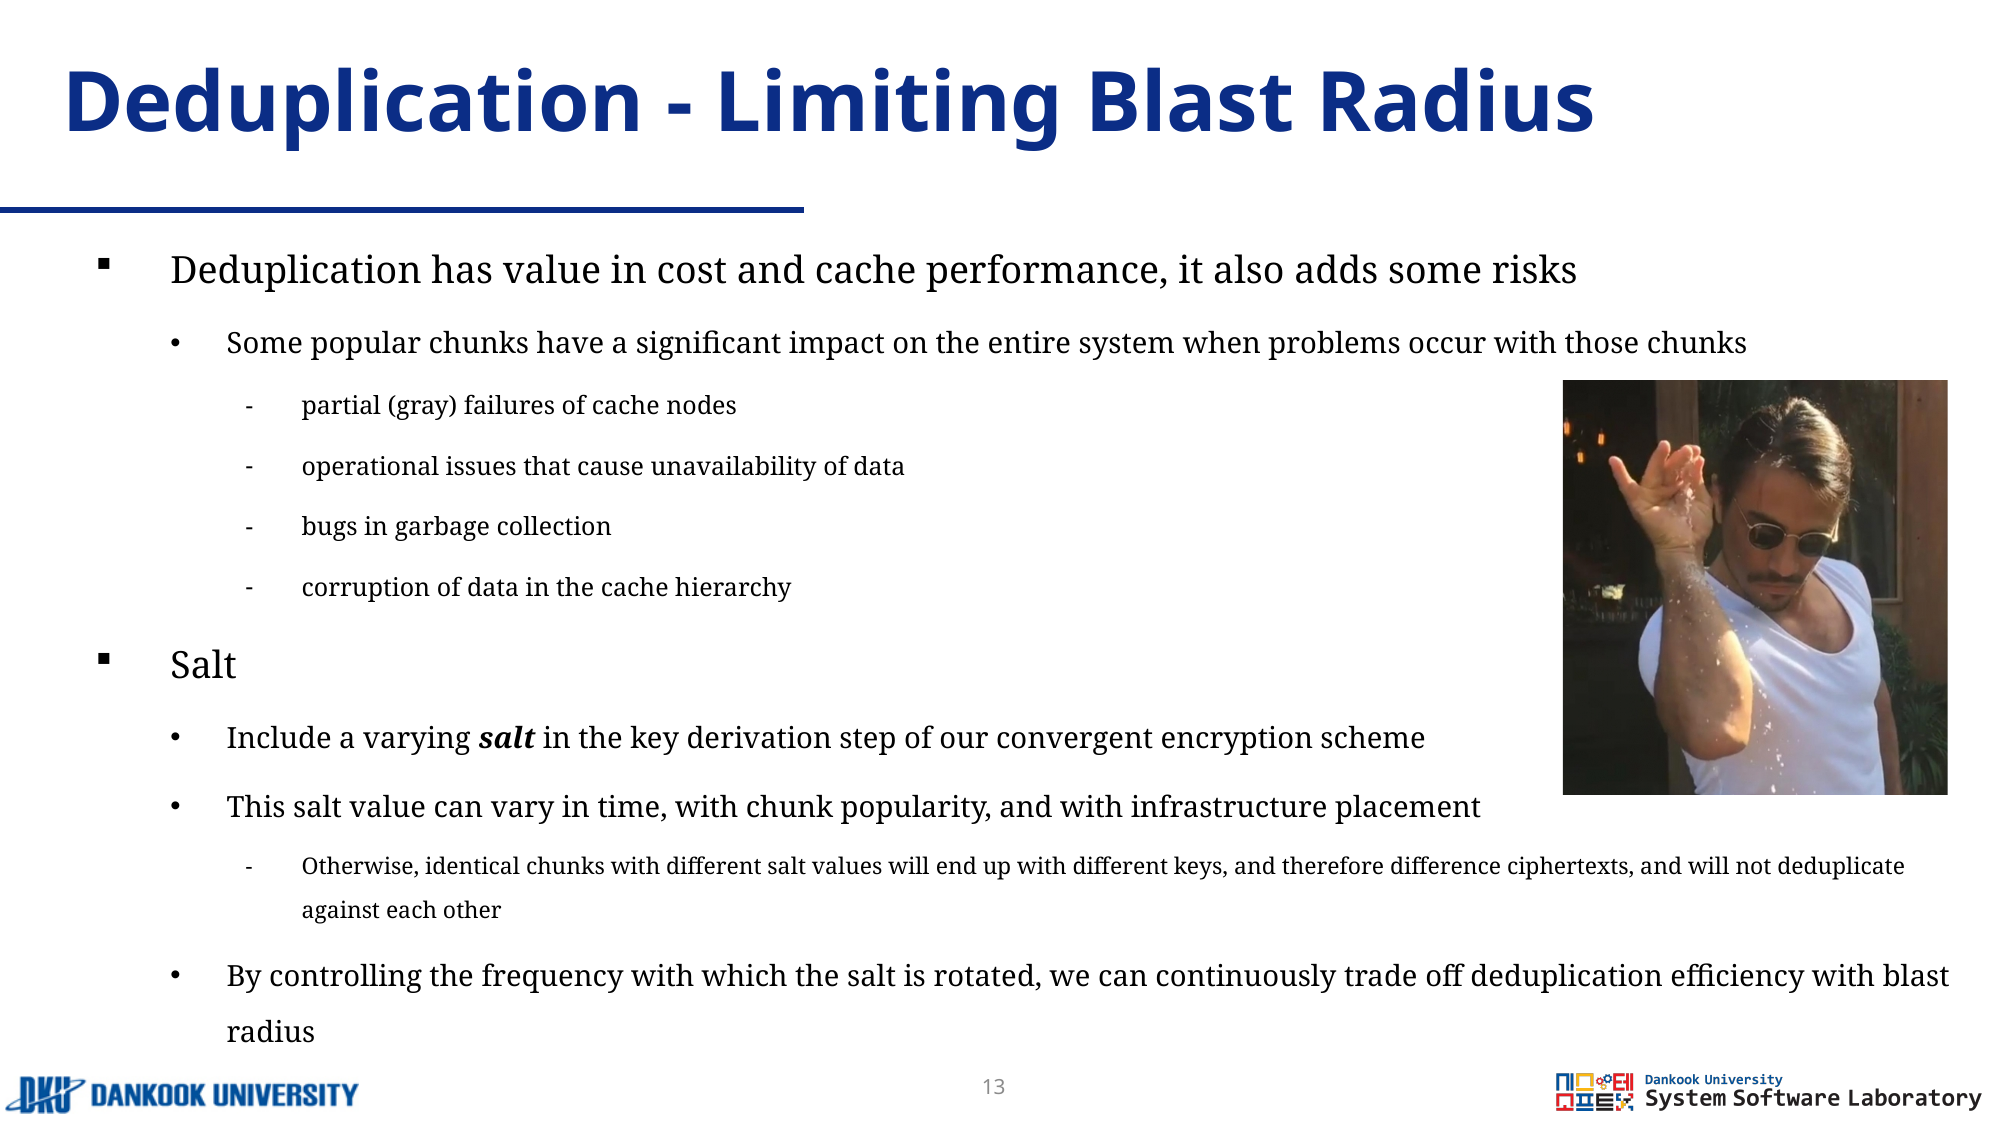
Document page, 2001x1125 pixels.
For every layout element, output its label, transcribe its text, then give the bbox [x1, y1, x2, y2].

picture [5, 1076, 359, 1114]
list Deduplication has value in cost and cache performance, it also adds some risks Some popular chunks have a significant impact on the entire system when problems occur with those chunks partial (gray) failures of cache nodes operational issues that cause unavailability of data bugs in garbage collection corruption of data in the cache hierarchy Salt Include a varying salt in the key derivation step of our convergent encryption scheme This salt value can vary in time, with chunk popularity, and with infrastructure placement Otherwise, identical chunks with different salt values will end up with different keys, and therefore difference ciphertexts, and will not deduplicate against each other By controlling the frequency with which the salt is rotated, we can continuously trade off deduplication efficiency with blast radius [80, 211, 1985, 1087]
slide_number 13 [768, 1087, 1219, 1113]
picture [1562, 380, 1948, 795]
title Deduplication - Limiting Blast Radius [47, 36, 1839, 173]
picture [1548, 1064, 2001, 1125]
